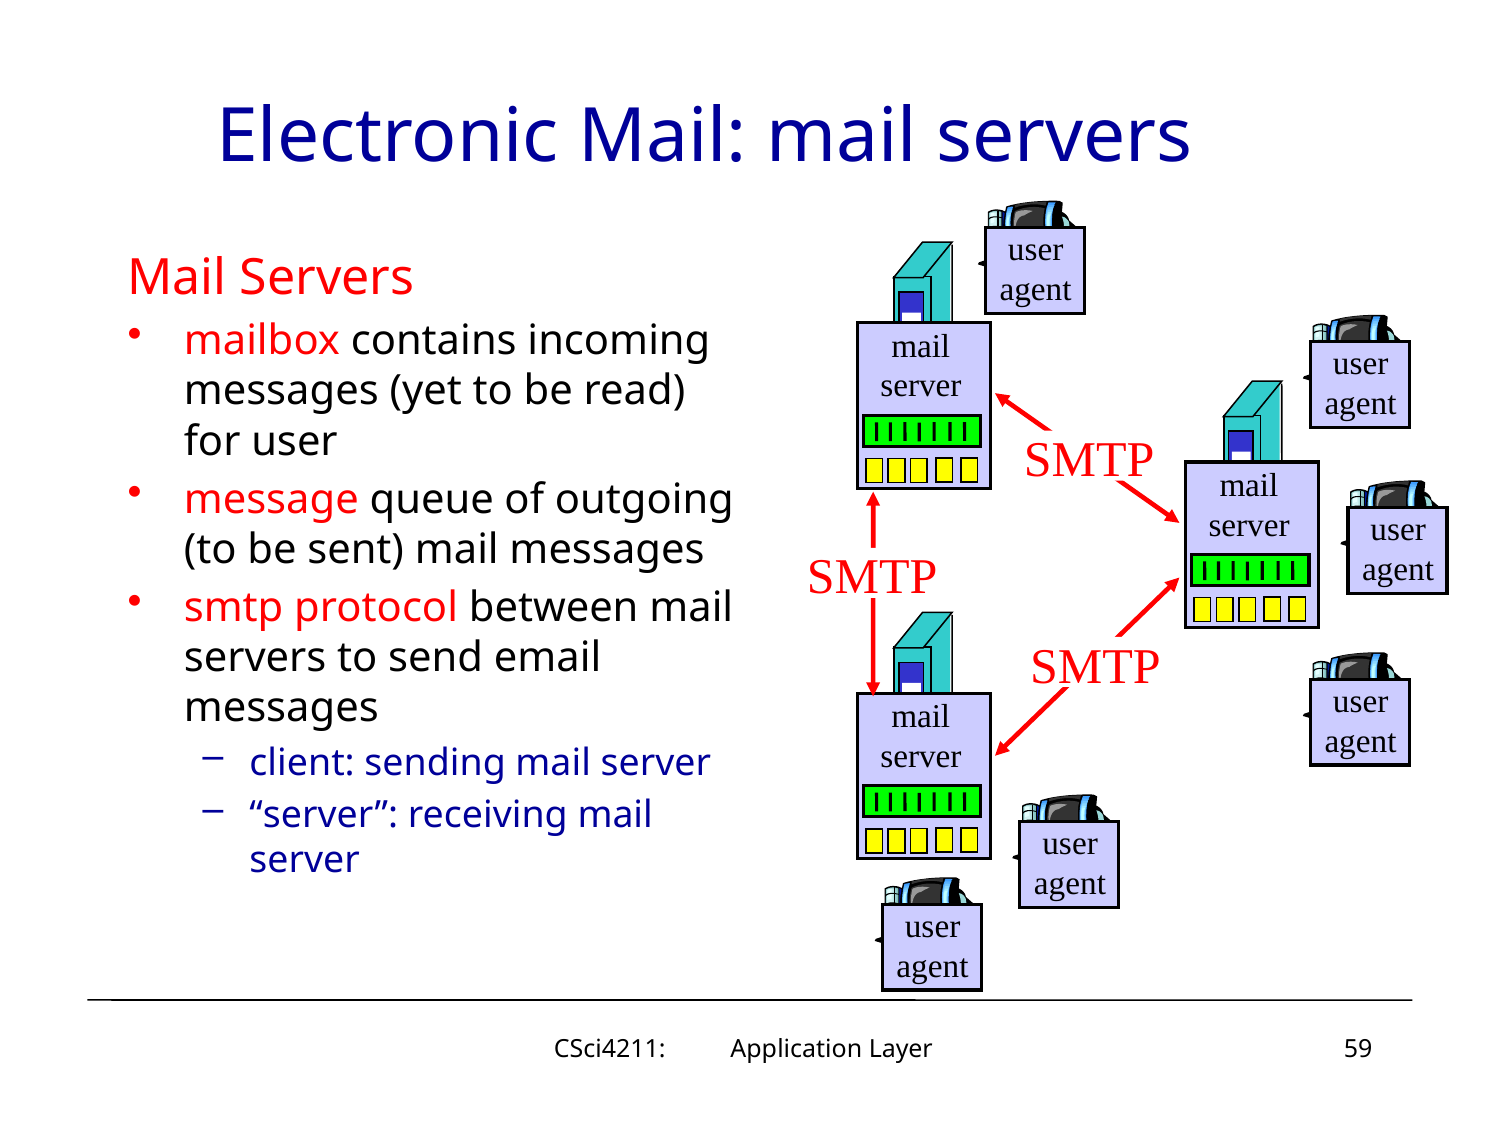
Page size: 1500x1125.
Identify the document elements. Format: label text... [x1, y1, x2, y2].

slide_number 59 [1074, 1025, 1388, 1100]
title Electronic Mail: mail servers [67, 37, 1343, 225]
list Mail Servers mailbox contains incoming messages (yet to be read) for user message queue of outgoing (to be sent) mail messages smtp protocol between mail servers to send email messages client: sending mail server “server”: receiving mail server [112, 237, 758, 913]
footer CSci4211: Application Layer [500, 1025, 988, 1100]
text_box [791, 199, 1450, 993]
